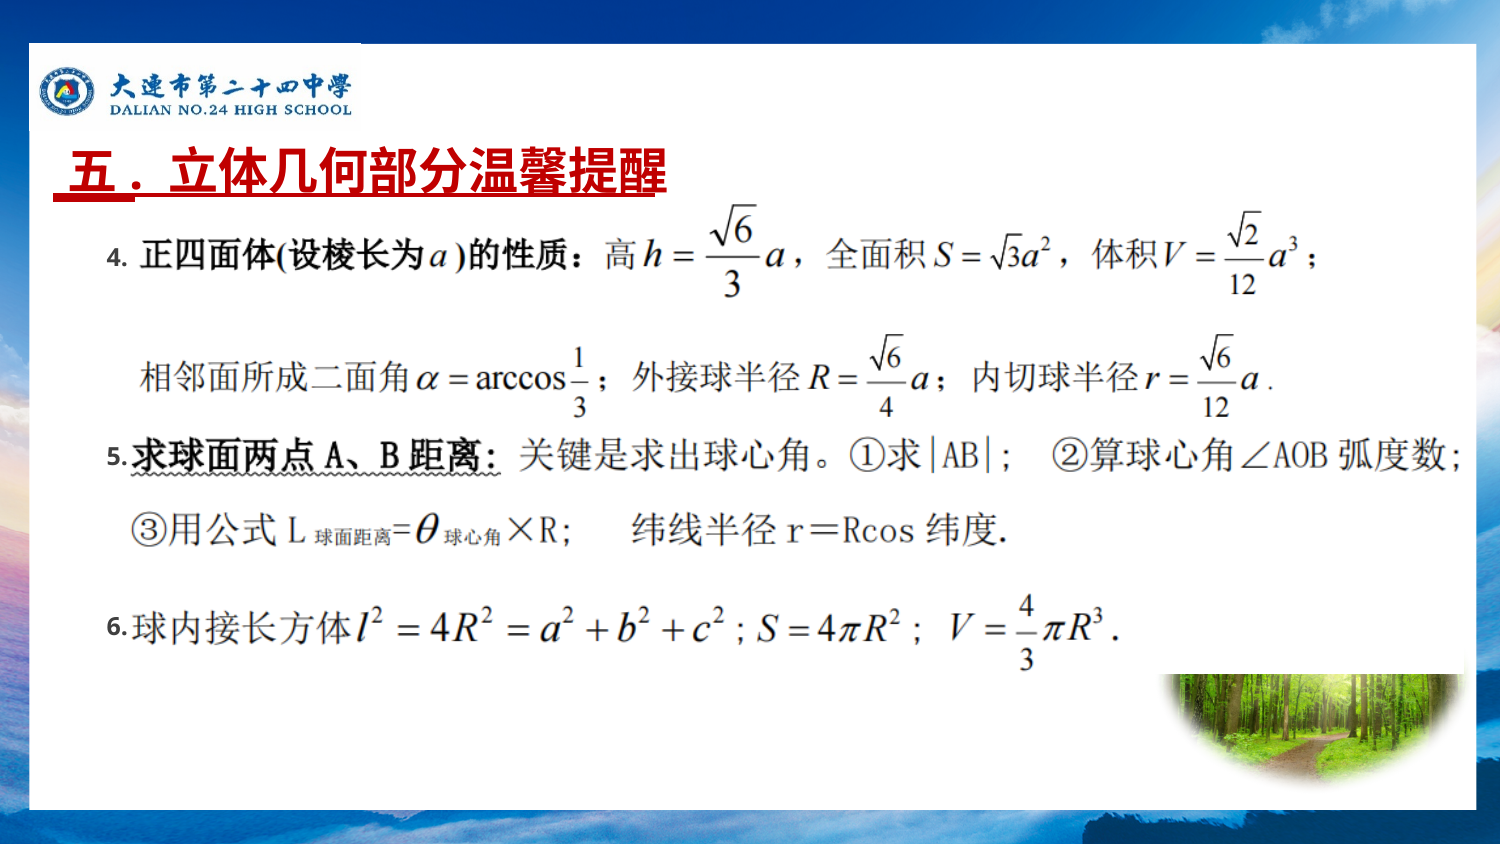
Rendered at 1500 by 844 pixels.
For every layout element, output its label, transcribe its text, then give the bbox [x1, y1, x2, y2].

picture [0, 0, 1500, 844]
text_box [52, 138, 865, 201]
text_box 6. [91, 602, 118, 648]
text_box 4. [91, 233, 130, 279]
text_box 5. [91, 433, 118, 479]
